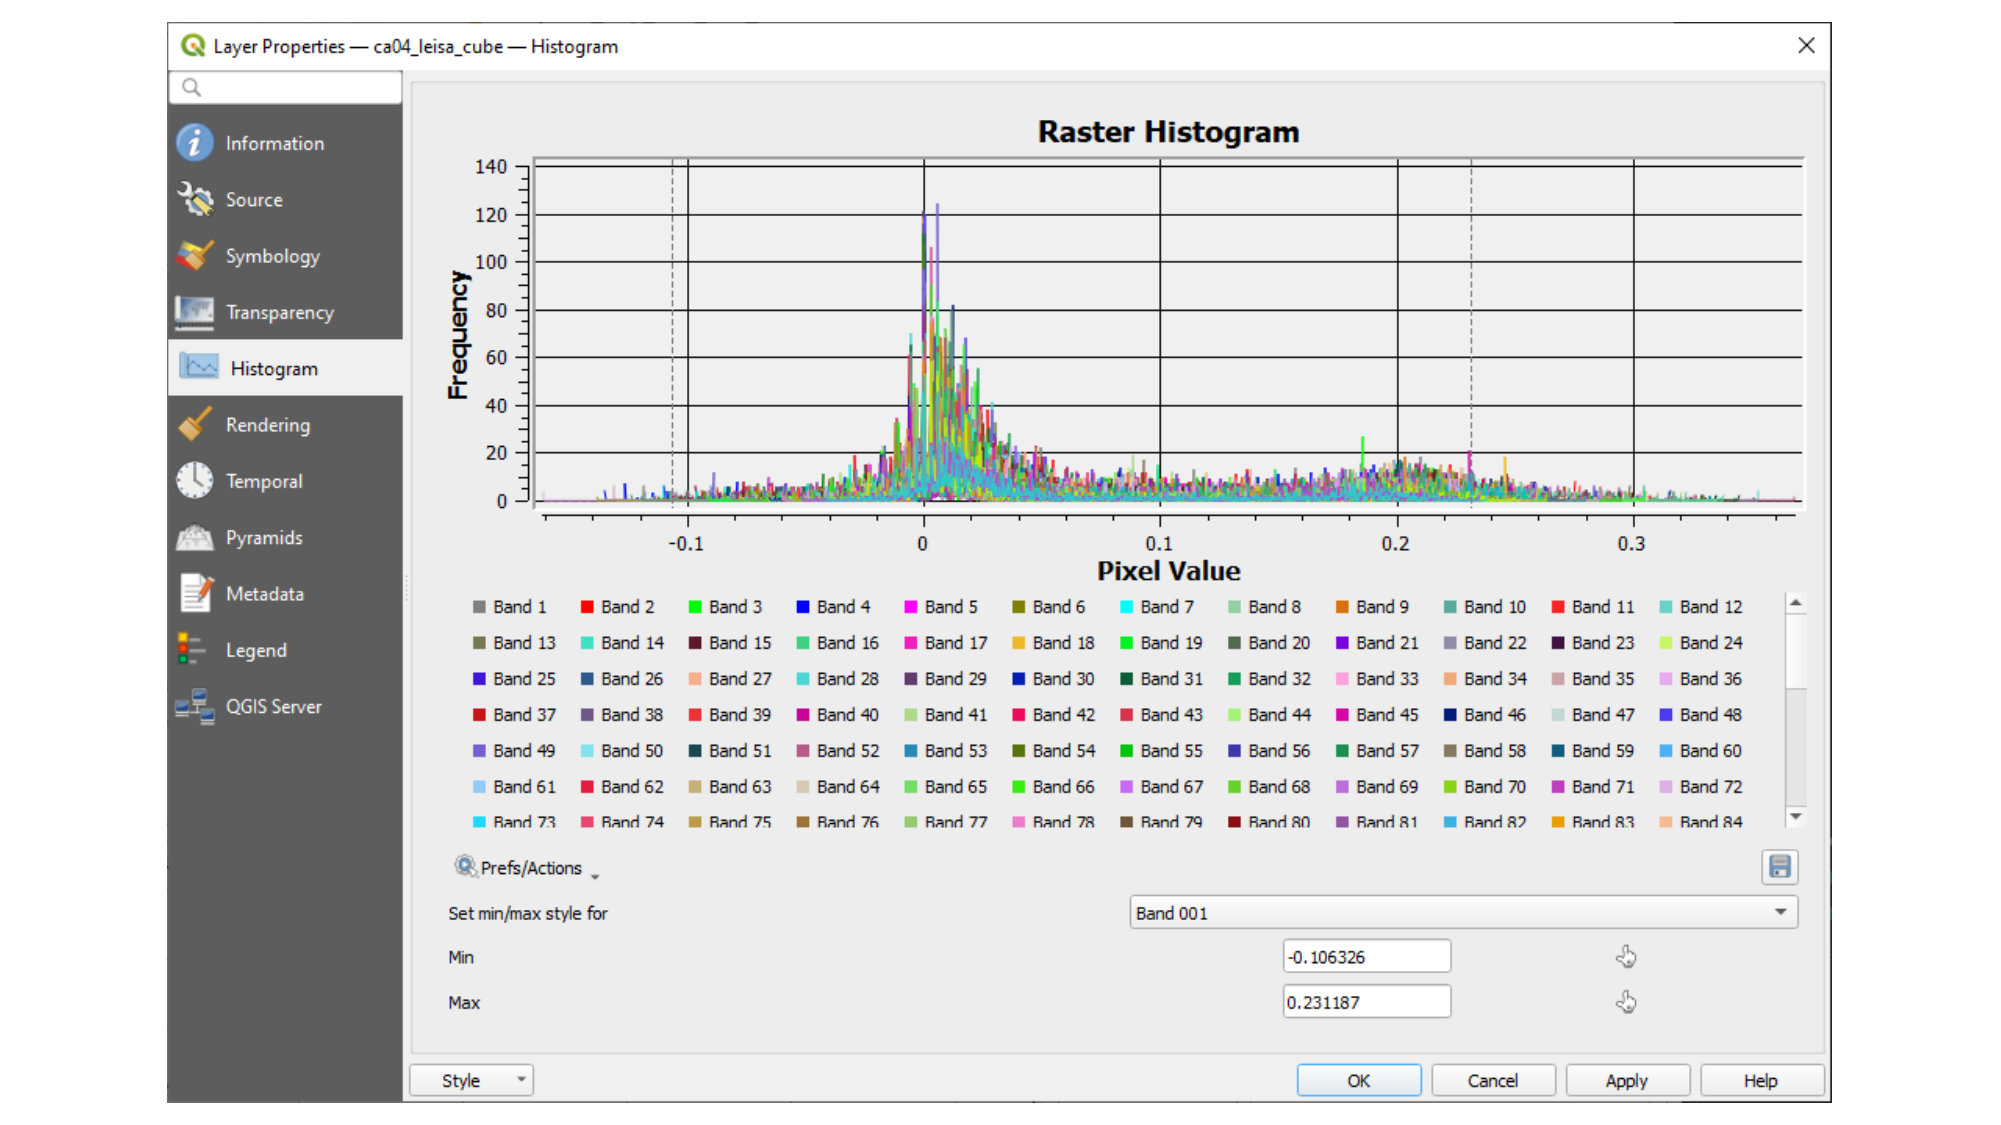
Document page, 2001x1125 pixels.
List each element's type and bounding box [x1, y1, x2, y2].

picture [167, 22, 1832, 1103]
